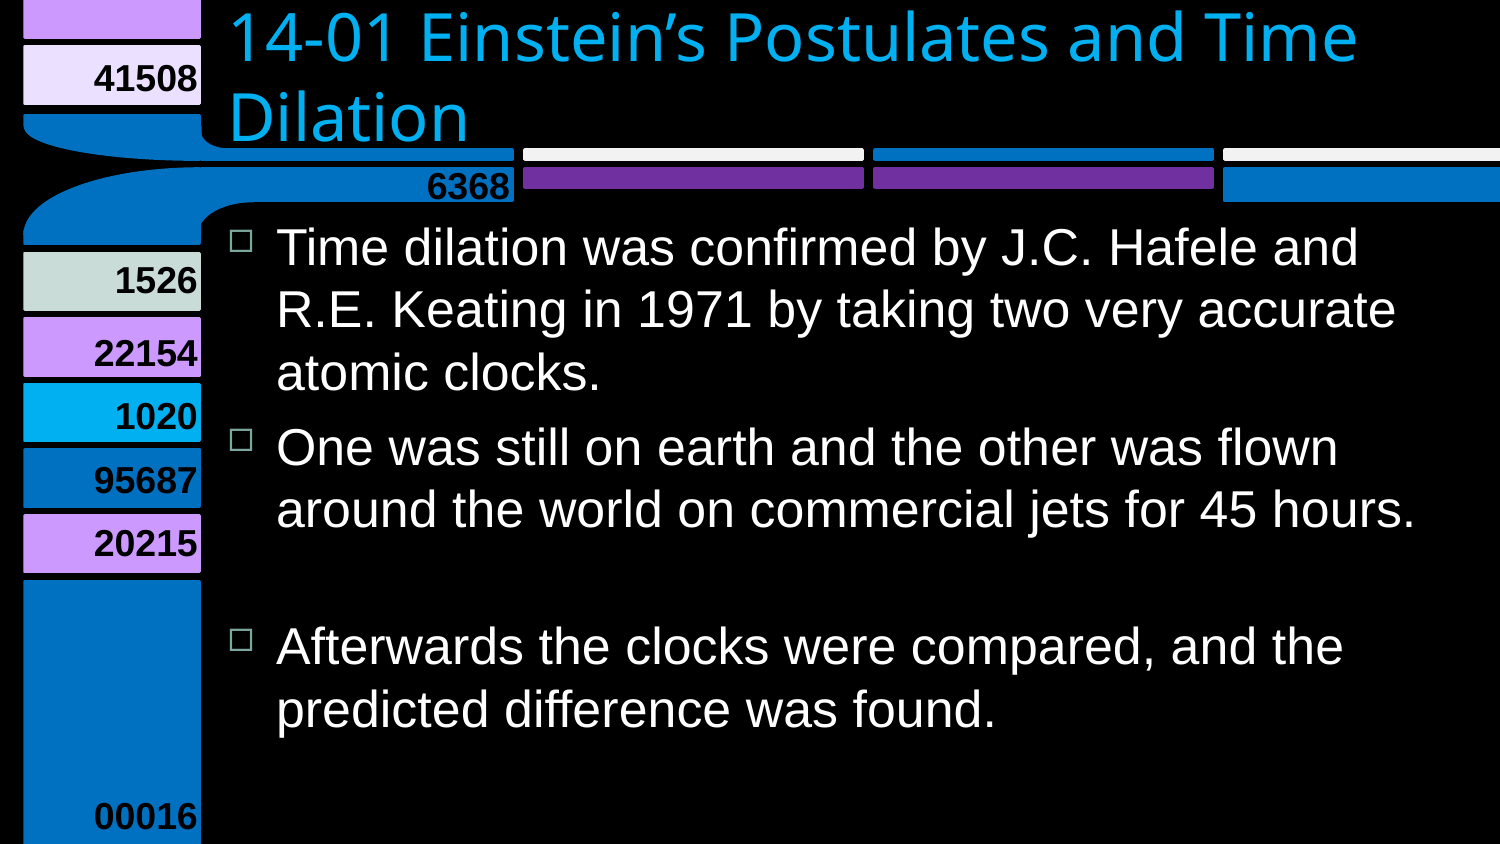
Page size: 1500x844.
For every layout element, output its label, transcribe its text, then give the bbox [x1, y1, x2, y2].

list Time dilation was confirmed by J.C. Hafele and R.E. Keating in 1971 by taking two very accurate atomic clocks. One was still on earth and the other was flown around the world on commercial jets for 45 hours. Afterwards the clocks were compared, and the predicted difference was found. [212, 206, 1438, 751]
title 14-01 Einstein’s Postulates and Time Dilation [212, 28, 1438, 122]
